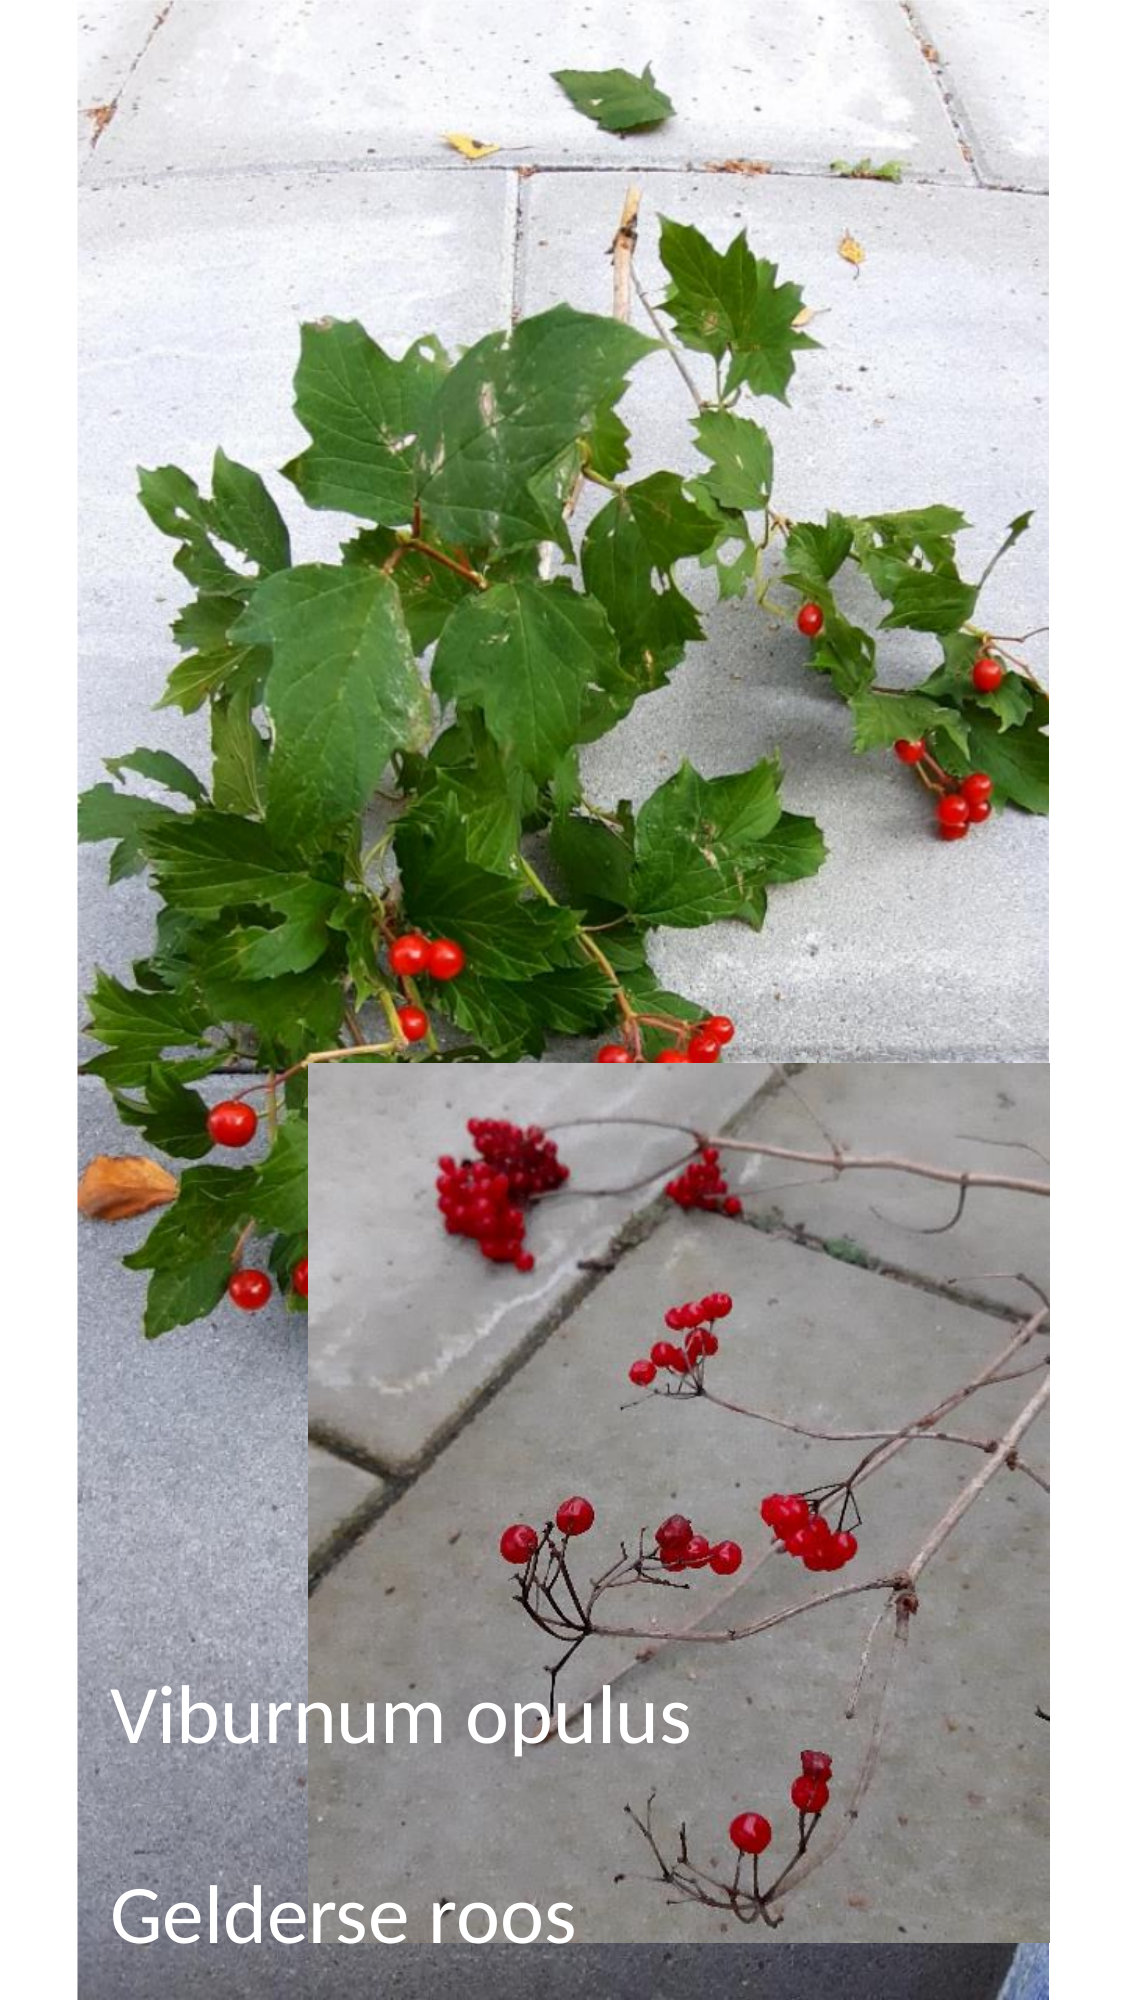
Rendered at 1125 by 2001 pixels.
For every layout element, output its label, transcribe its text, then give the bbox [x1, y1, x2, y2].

text_box Viburnum opulus Gelderse roos [95, 1653, 838, 1968]
picture [0, 2, 1125, 1998]
